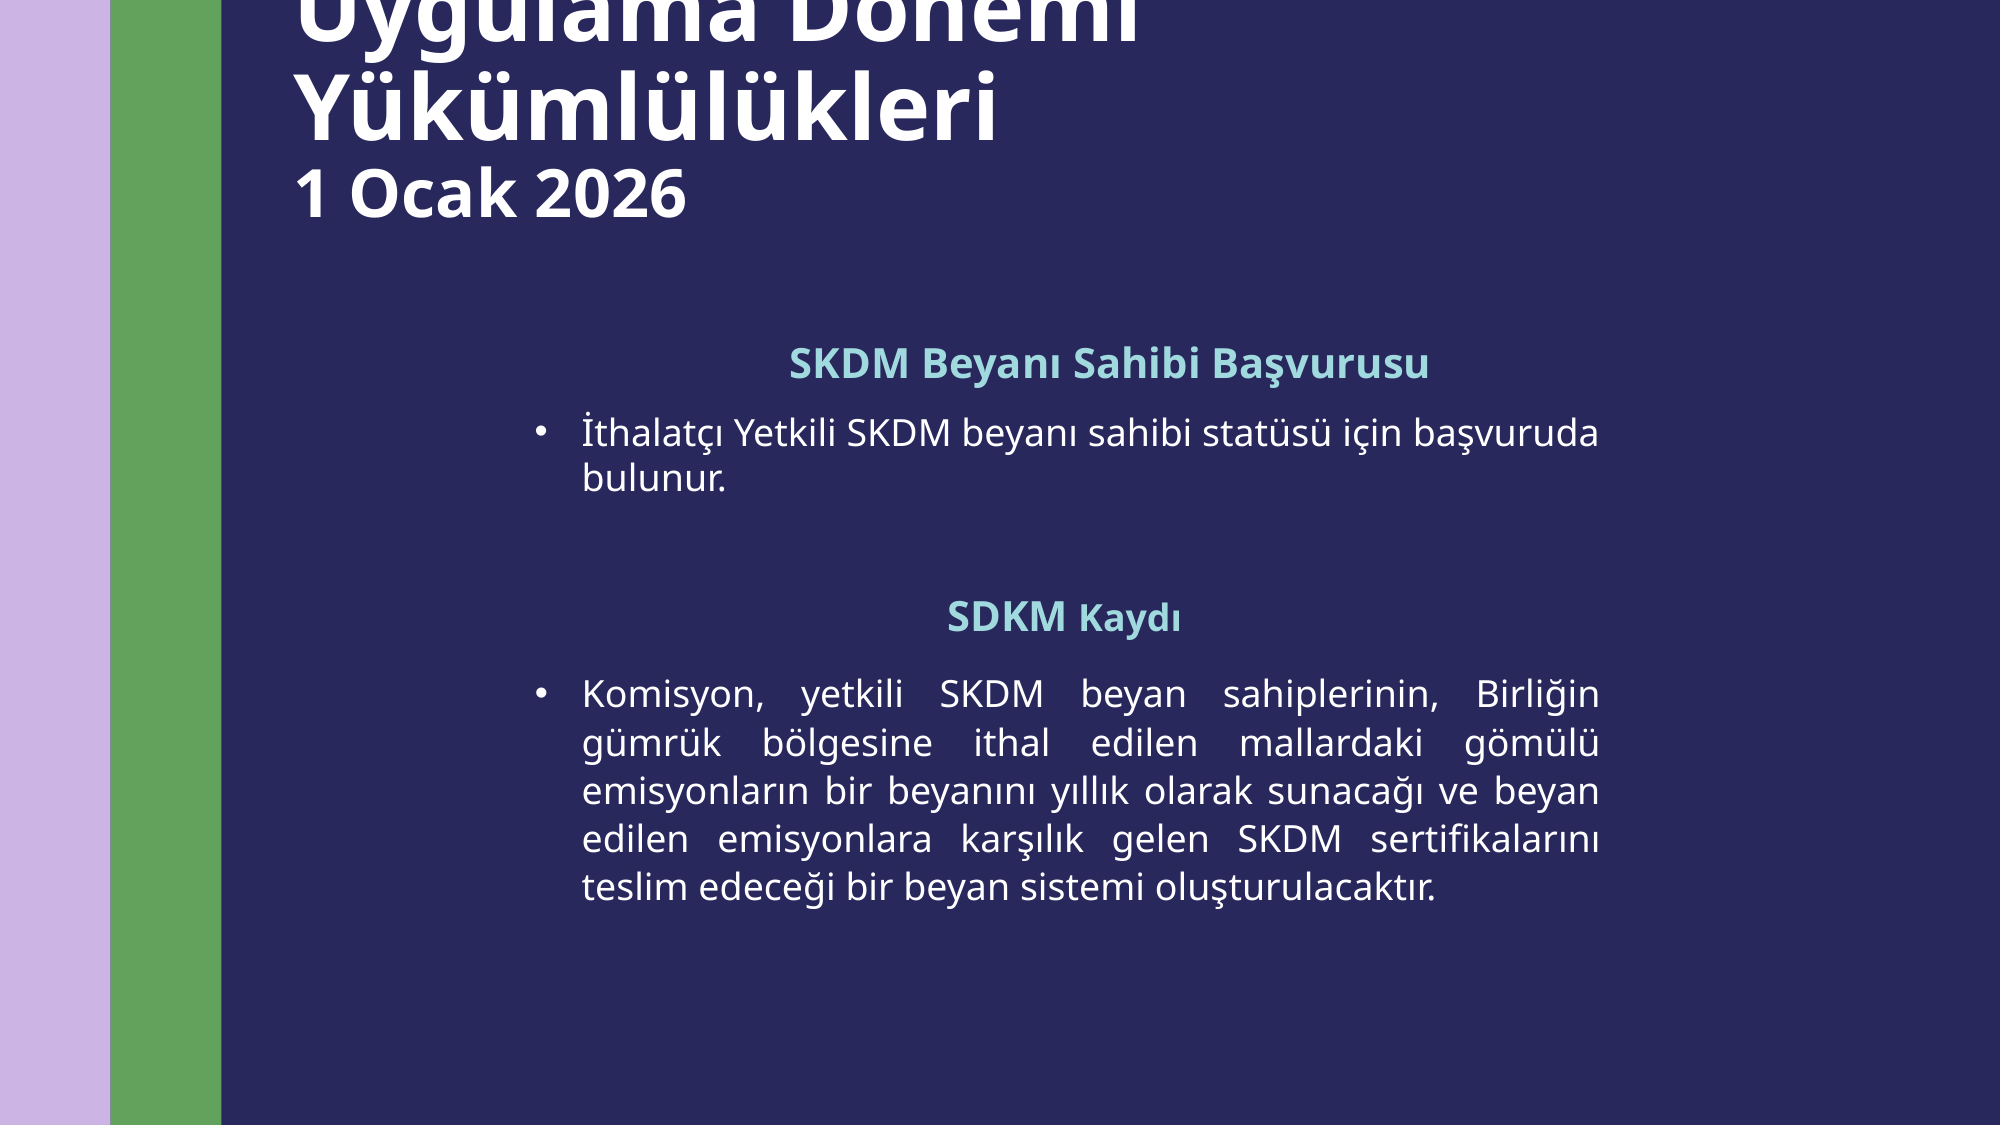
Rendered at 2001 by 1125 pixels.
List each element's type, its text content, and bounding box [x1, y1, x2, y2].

list Komisyon, yetkili SKDM beyan sahiplerinin, Birliğin gümrük bölgesine ithal edilen mallardaki gömülü emisyonların bir beyanını yıllık olarak sunacağı ve beyan edilen emisyonlara karşılık gelen SKDM sertifikalarını teslim edeceği bir beyan sistemi oluşturulacaktır. [519, 659, 1617, 886]
title Uygulama Dönemi Yükümlülükleri 1 Ocak 2026 [278, 22, 1809, 240]
text_box İthalatçı Yetkili SKDM beyanı sahibi statüsü için başvuruda bulunur. [519, 400, 1672, 601]
list SKDM Beyanı Sahibi Başvurusu [774, 329, 1486, 400]
list SDKM Kaydı [932, 601, 1644, 660]
